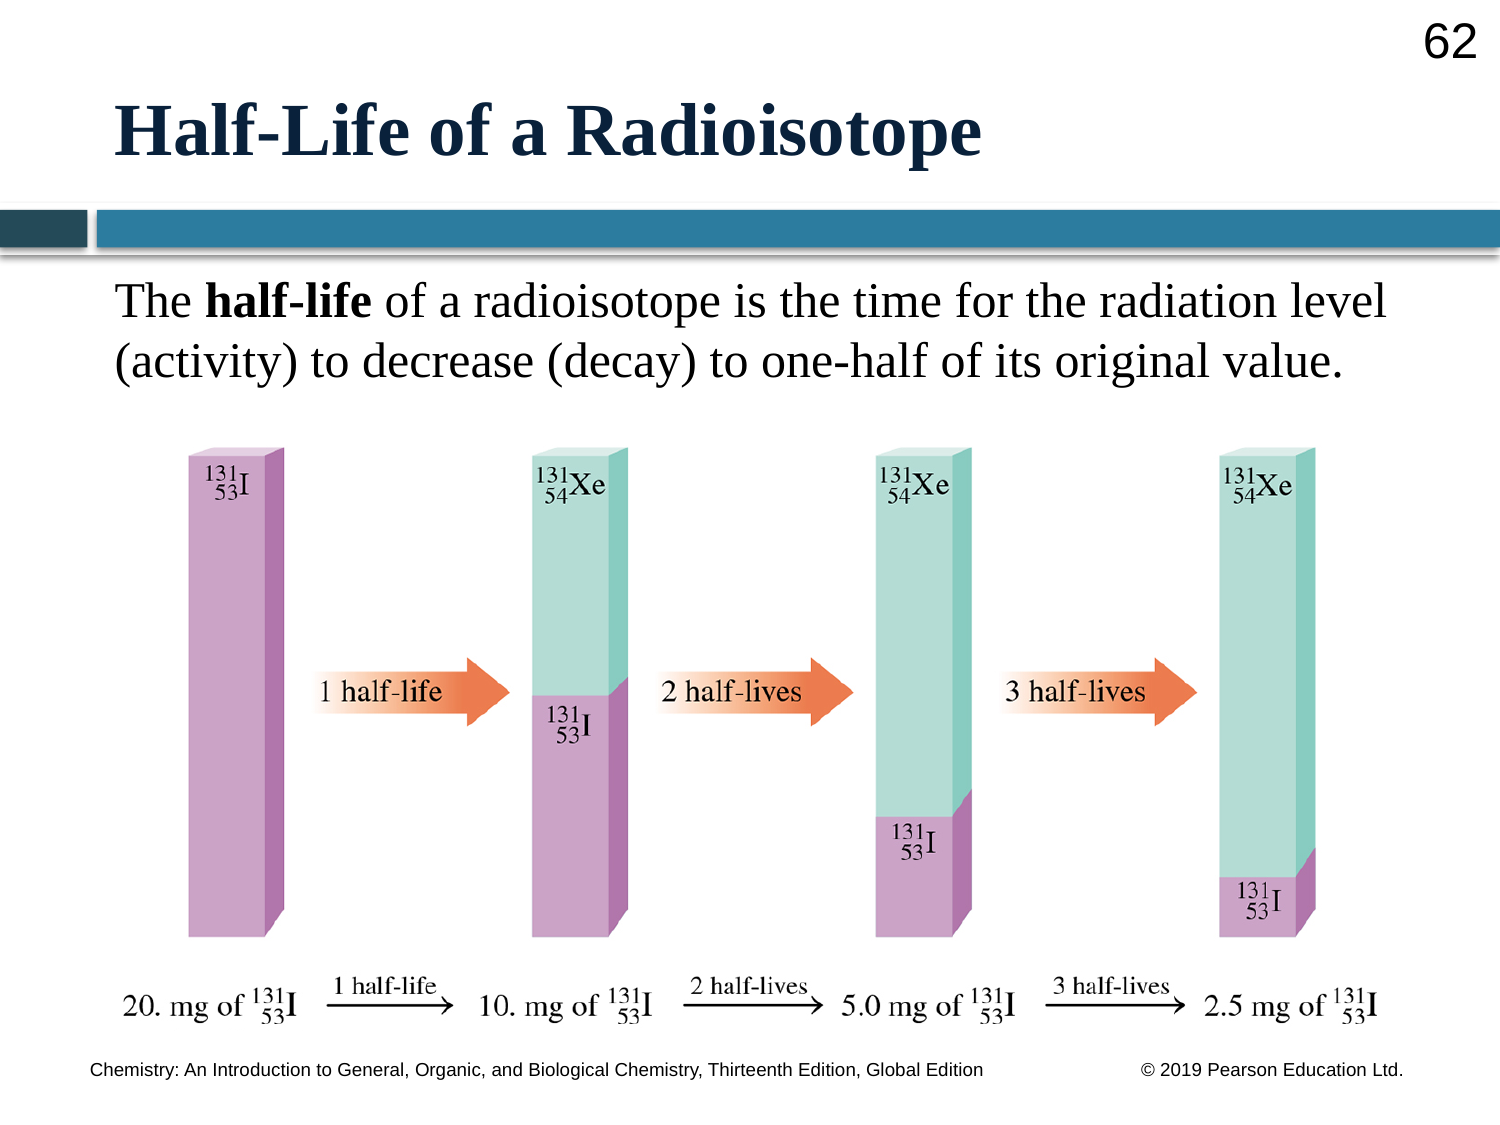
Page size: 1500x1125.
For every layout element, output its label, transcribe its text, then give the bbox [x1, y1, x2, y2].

picture [113, 437, 1387, 1031]
slide_number 62 [1407, 1, 1496, 42]
text_box The half-life of a radioisotope is the time for the radiation level (activity) to decrease (decay) to one-half of its original value. [99, 260, 1450, 433]
title Half-Life of a Radioisotope [99, 49, 1500, 201]
